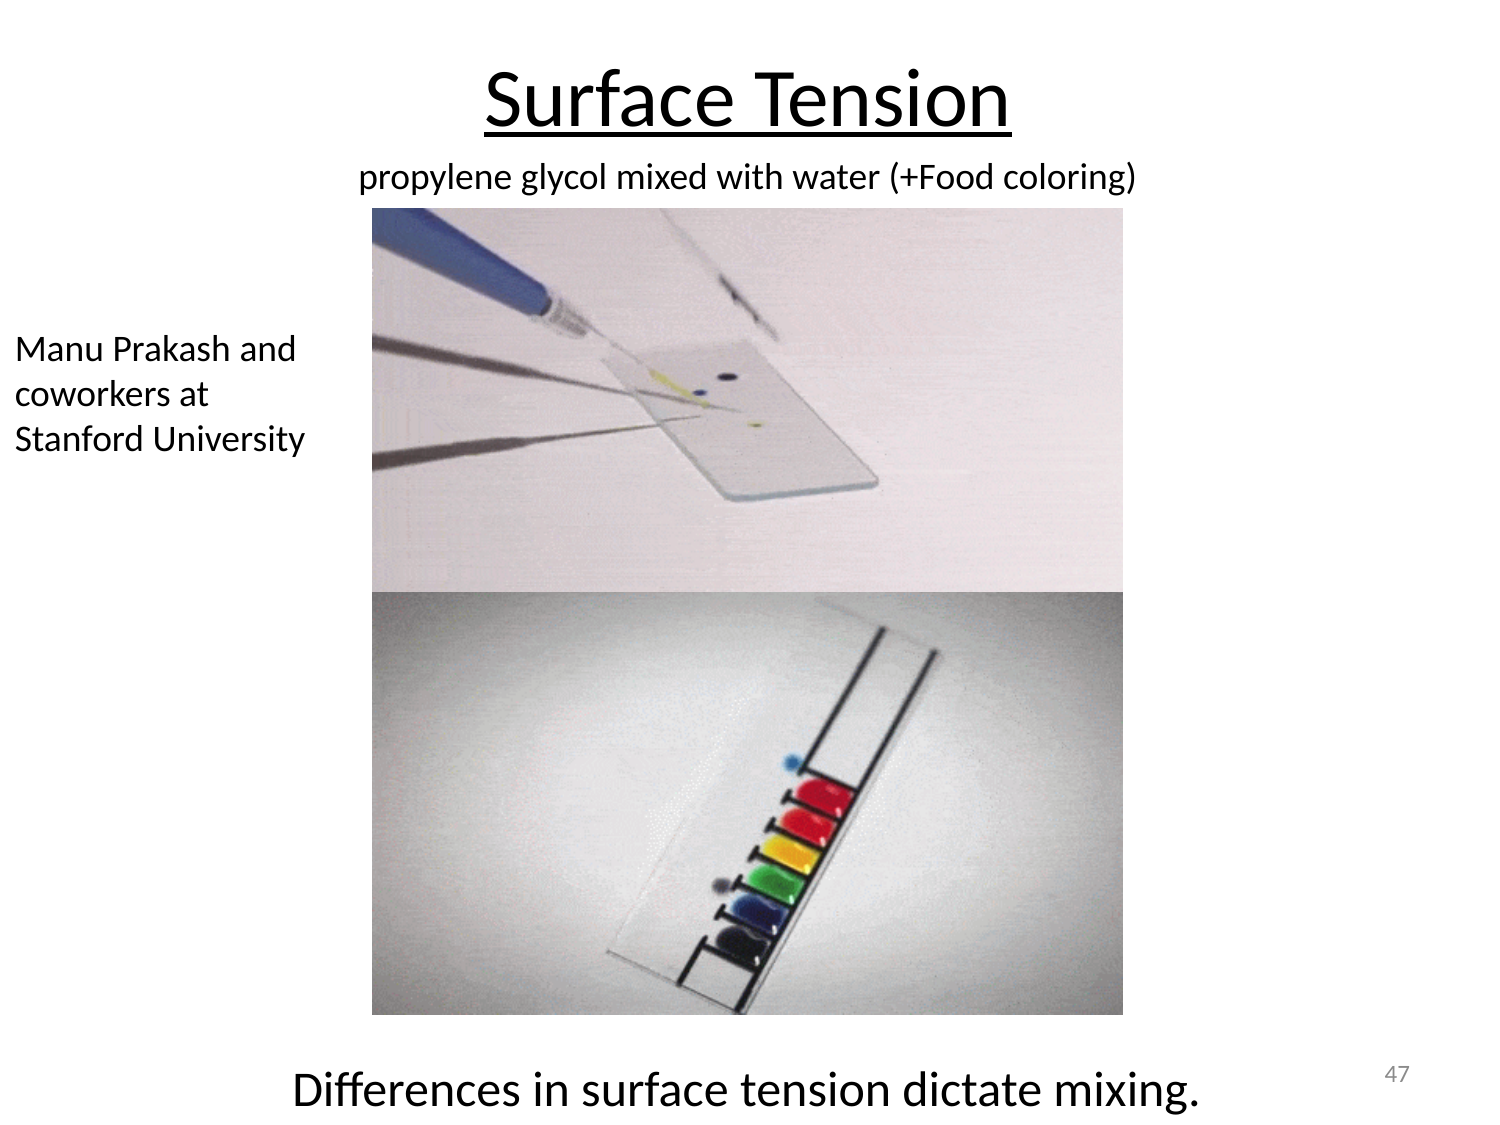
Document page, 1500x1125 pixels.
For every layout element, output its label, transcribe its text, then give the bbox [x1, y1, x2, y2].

text_box Manu Prakash and coworkers at Stanford University [0, 316, 367, 467]
text_box Surface Tension [73, 0, 1424, 187]
picture [372, 208, 1124, 1015]
text_box Differences in surface tension dictate mixing. [228, 1049, 1265, 1124]
slide_number 47 [1074, 1042, 1425, 1103]
text_box propylene glycol mixed with water (+Food coloring) [289, 144, 1207, 204]
